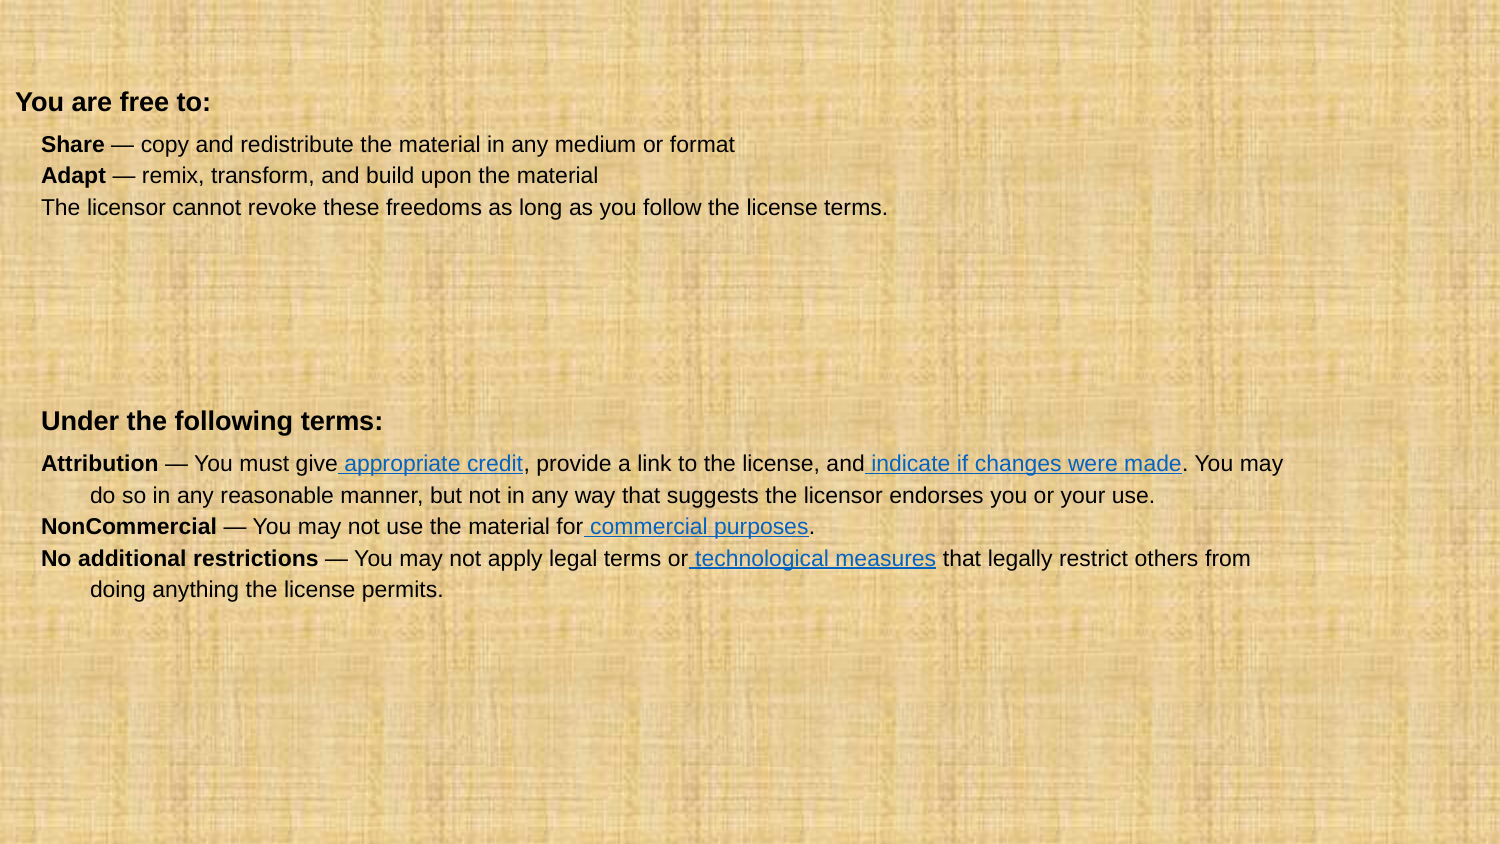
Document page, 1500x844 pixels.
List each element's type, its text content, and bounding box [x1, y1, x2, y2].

picture [0, 0, 1500, 844]
text_box You are free to: Share — copy and redistribute the material in any medium or format Adapt — remix, transform, and build upon the material The licensor cannot revoke these freedoms as long as you follow the license terms. Under the following terms: Attribution — You must give appropriate credit, provide a link to the license, and indicate if changes were made. You may do so in any reasonable manner, but not in any way that suggests the licensor endorses you or your use. NonCommercial — You may not use the material for commercial purposes. No additional restrictions — You may not apply legal terms or technological measures that legally restrict others from doing anything the license permits. [0, 0, 1307, 647]
